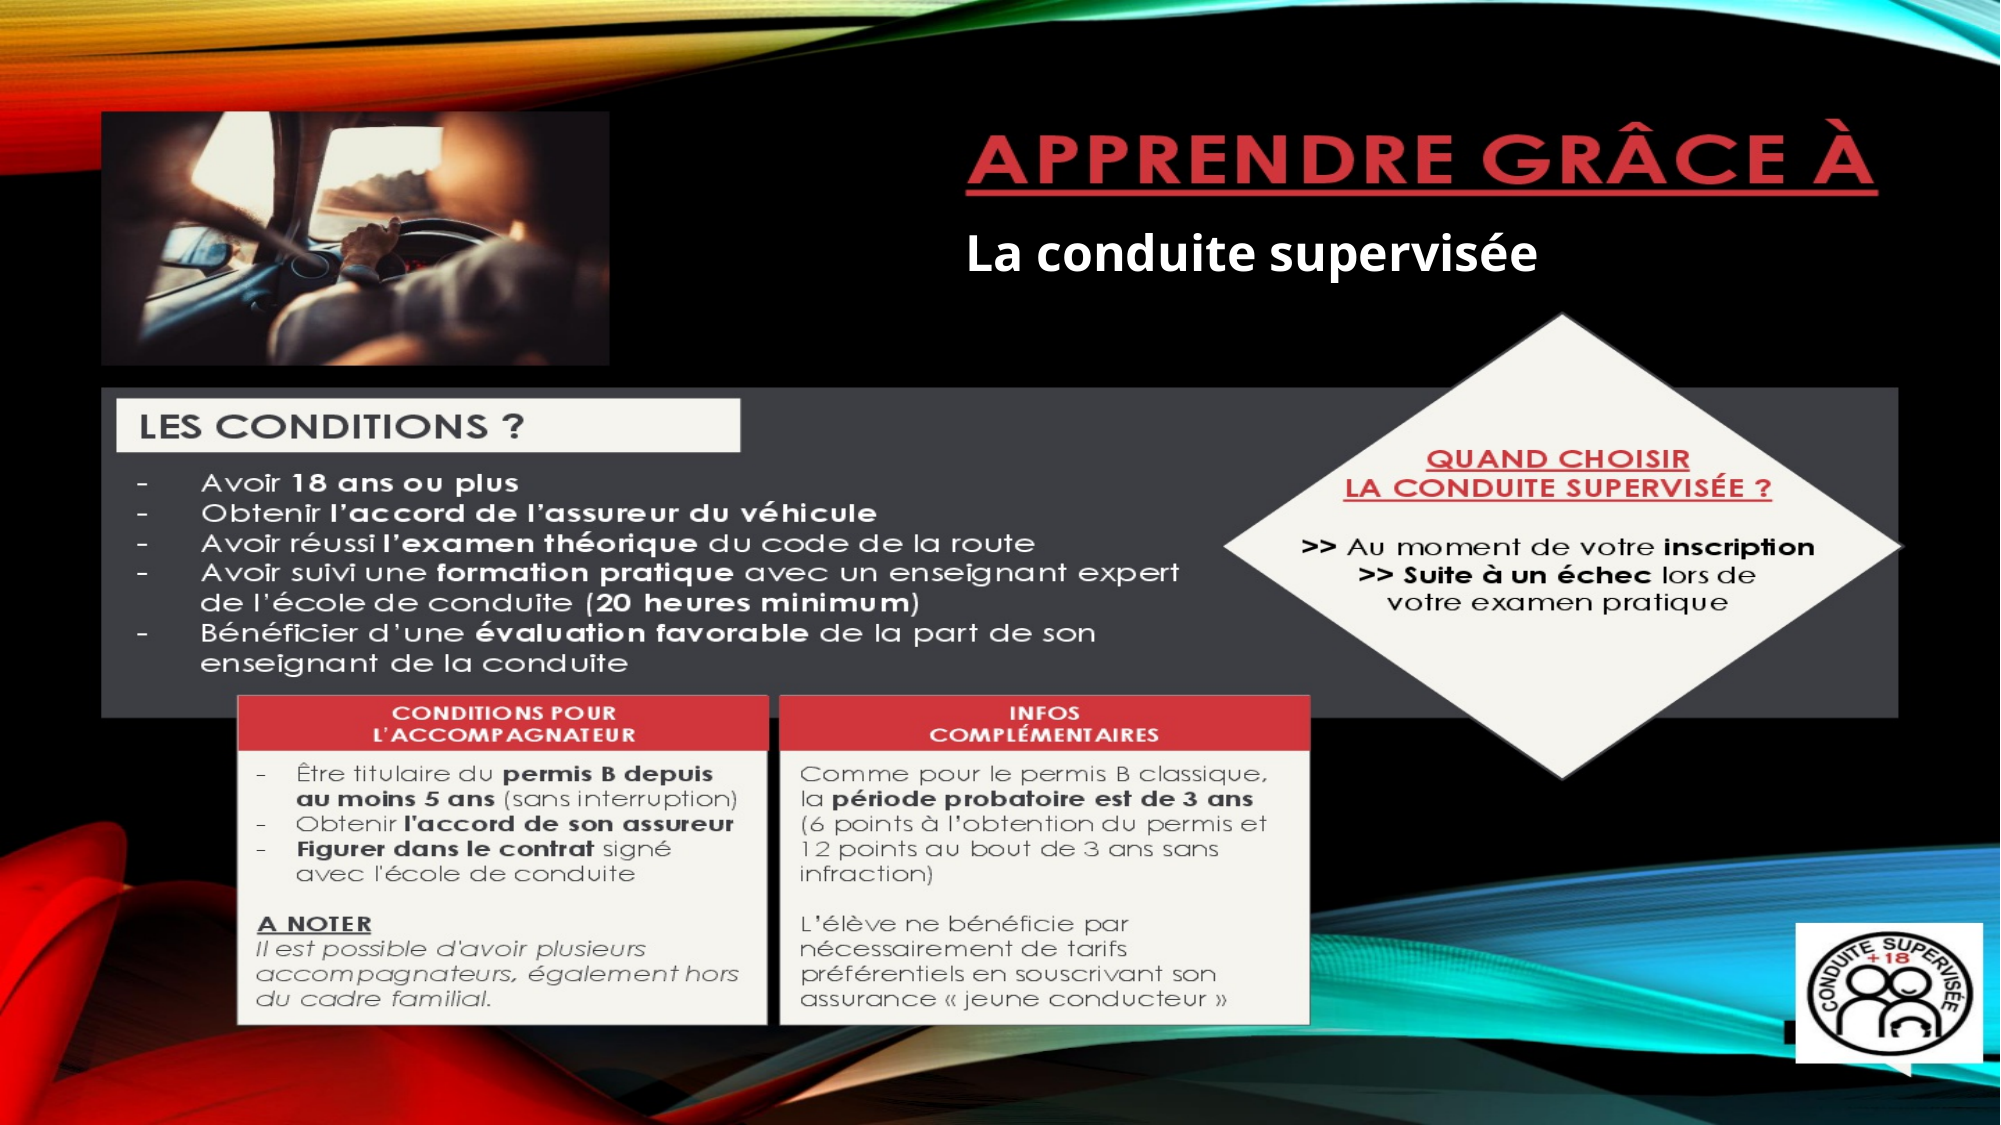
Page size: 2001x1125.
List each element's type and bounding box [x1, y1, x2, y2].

list [0, 0, 2000, 1125]
